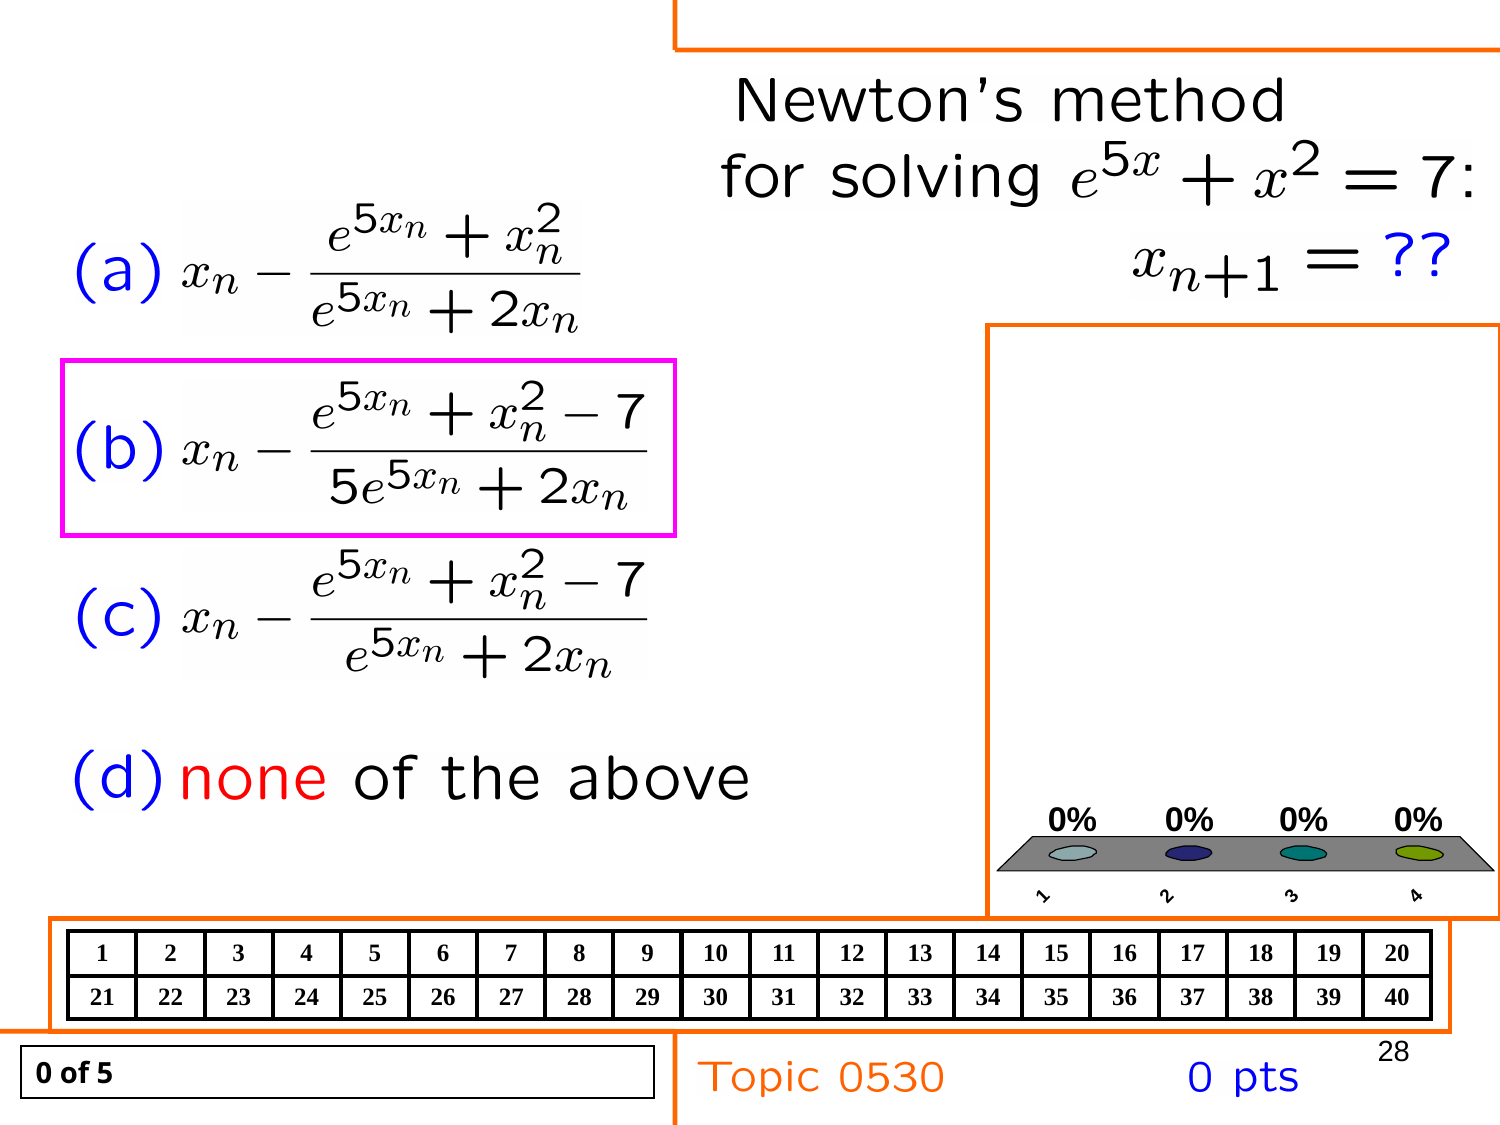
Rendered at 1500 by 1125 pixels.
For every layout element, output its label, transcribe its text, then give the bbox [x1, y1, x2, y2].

picture [74, 242, 162, 306]
text_box [87, 536, 650, 663]
text_box [87, 249, 650, 360]
text_box [62, 360, 675, 536]
picture [182, 752, 751, 800]
picture [76, 587, 161, 650]
picture [73, 749, 161, 813]
text_box [562, 62, 1013, 250]
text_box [20, 1045, 655, 1099]
title 1+1= [75, 45, 1425, 233]
picture [721, 137, 1472, 210]
slide_number 28 [1350, 1032, 1425, 1103]
picture [697, 1060, 945, 1098]
text_box [50, 918, 1450, 1032]
picture [737, 74, 1284, 122]
picture [182, 546, 649, 680]
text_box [957, 312, 1500, 951]
picture [182, 201, 582, 335]
picture [1130, 231, 1451, 301]
picture [182, 379, 649, 512]
picture [74, 420, 162, 483]
picture [1188, 1060, 1300, 1098]
